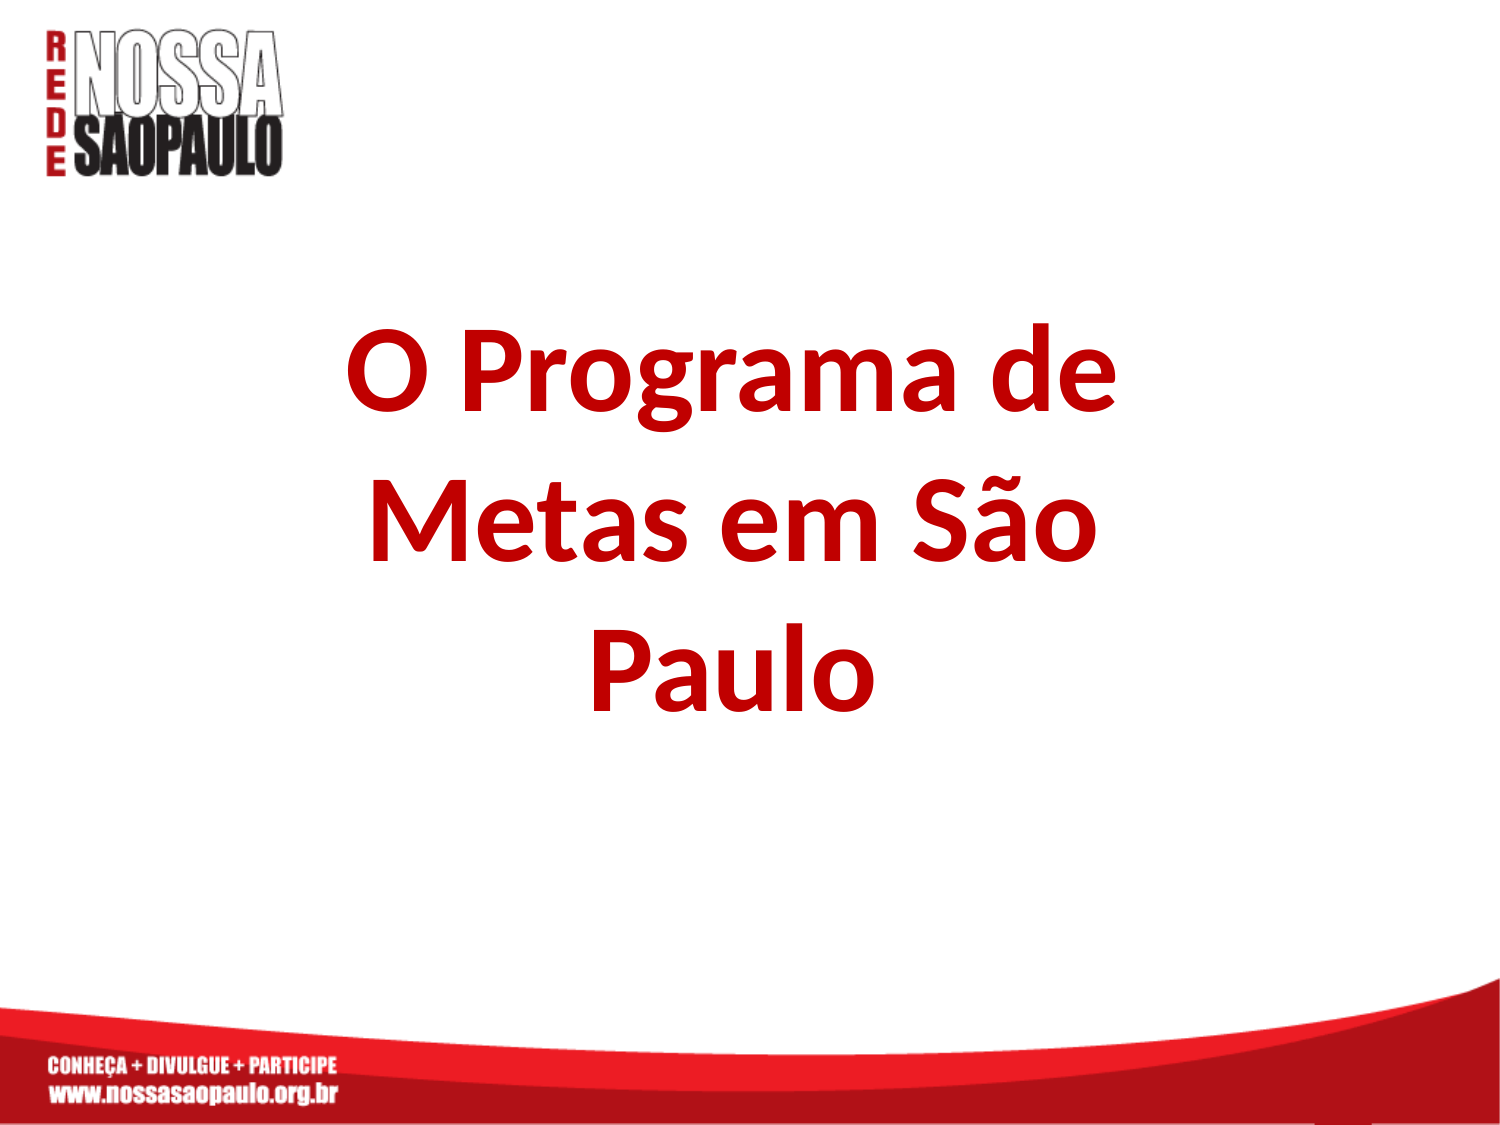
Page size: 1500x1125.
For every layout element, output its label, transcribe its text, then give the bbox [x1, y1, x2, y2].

text_box O Programa de Metas em São Paulo [205, 278, 1261, 744]
picture [0, 0, 1500, 1125]
